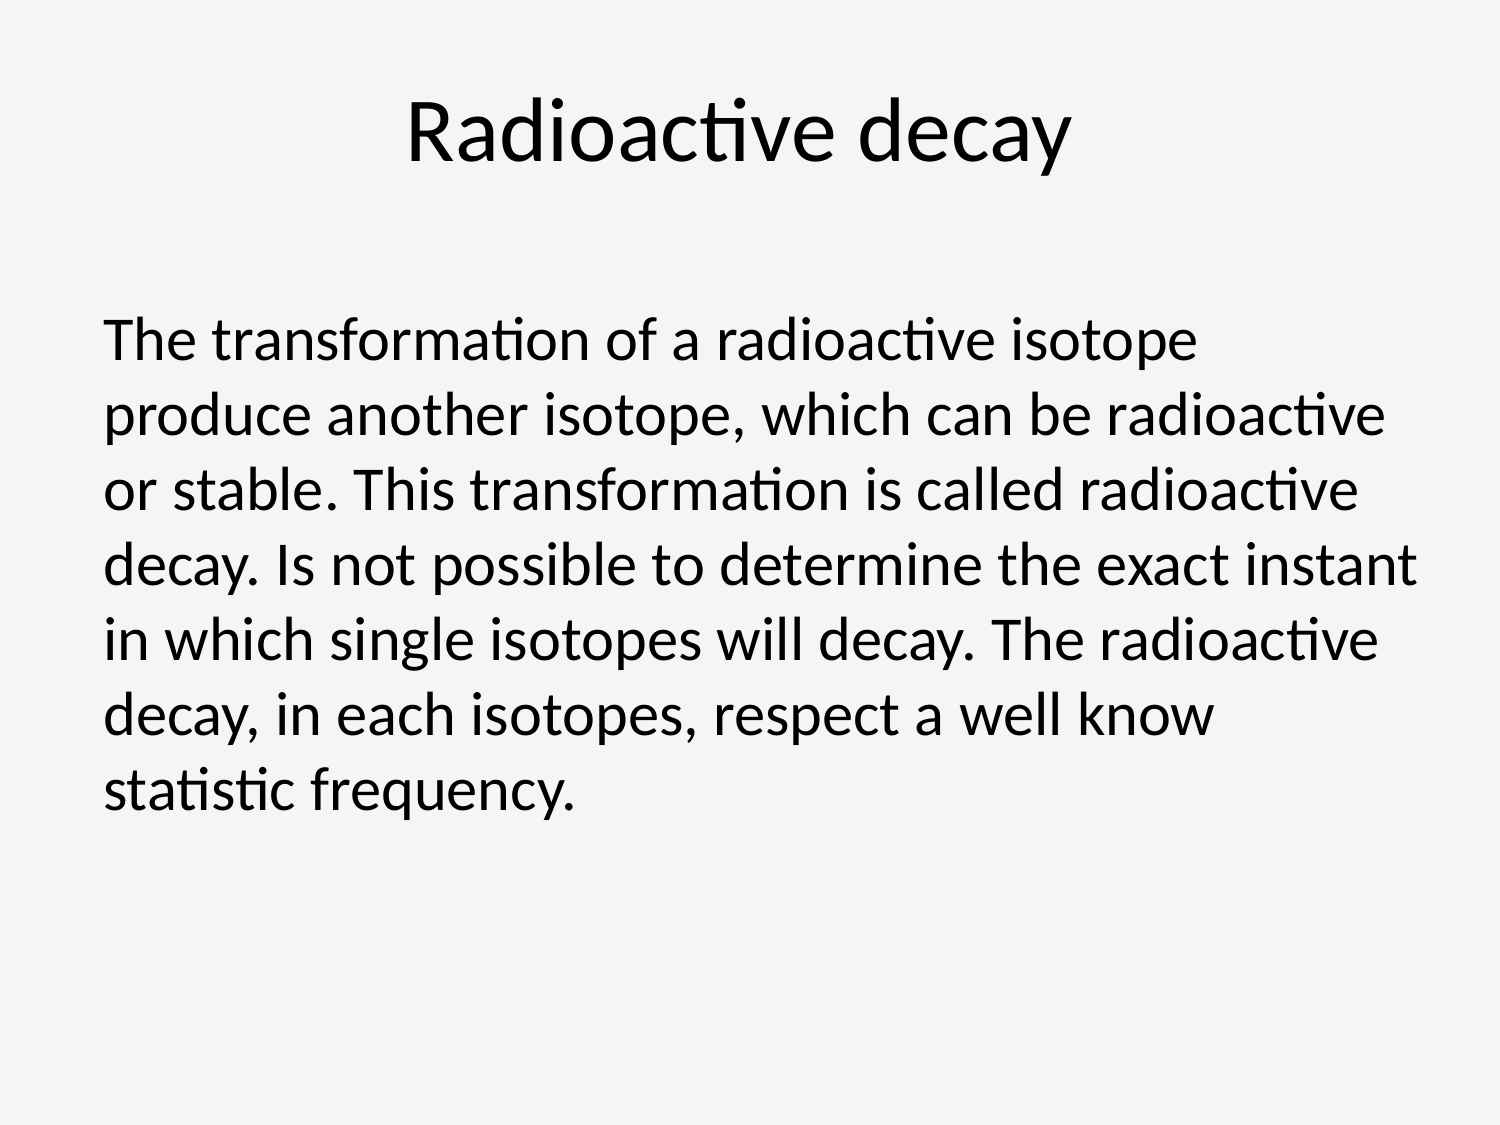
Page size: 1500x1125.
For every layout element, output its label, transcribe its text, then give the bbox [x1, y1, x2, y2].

title Radioactive decay [64, 31, 1415, 219]
text_box The transformation of a radioactive isotope produce another isotope, which can be radioactive or stable. This transformation is called radioactive decay. Is not possible to determine the exact instant in which single isotopes will decay. The radioactive decay, in each isotopes, respect a well know statistic frequency. [88, 290, 1436, 831]
